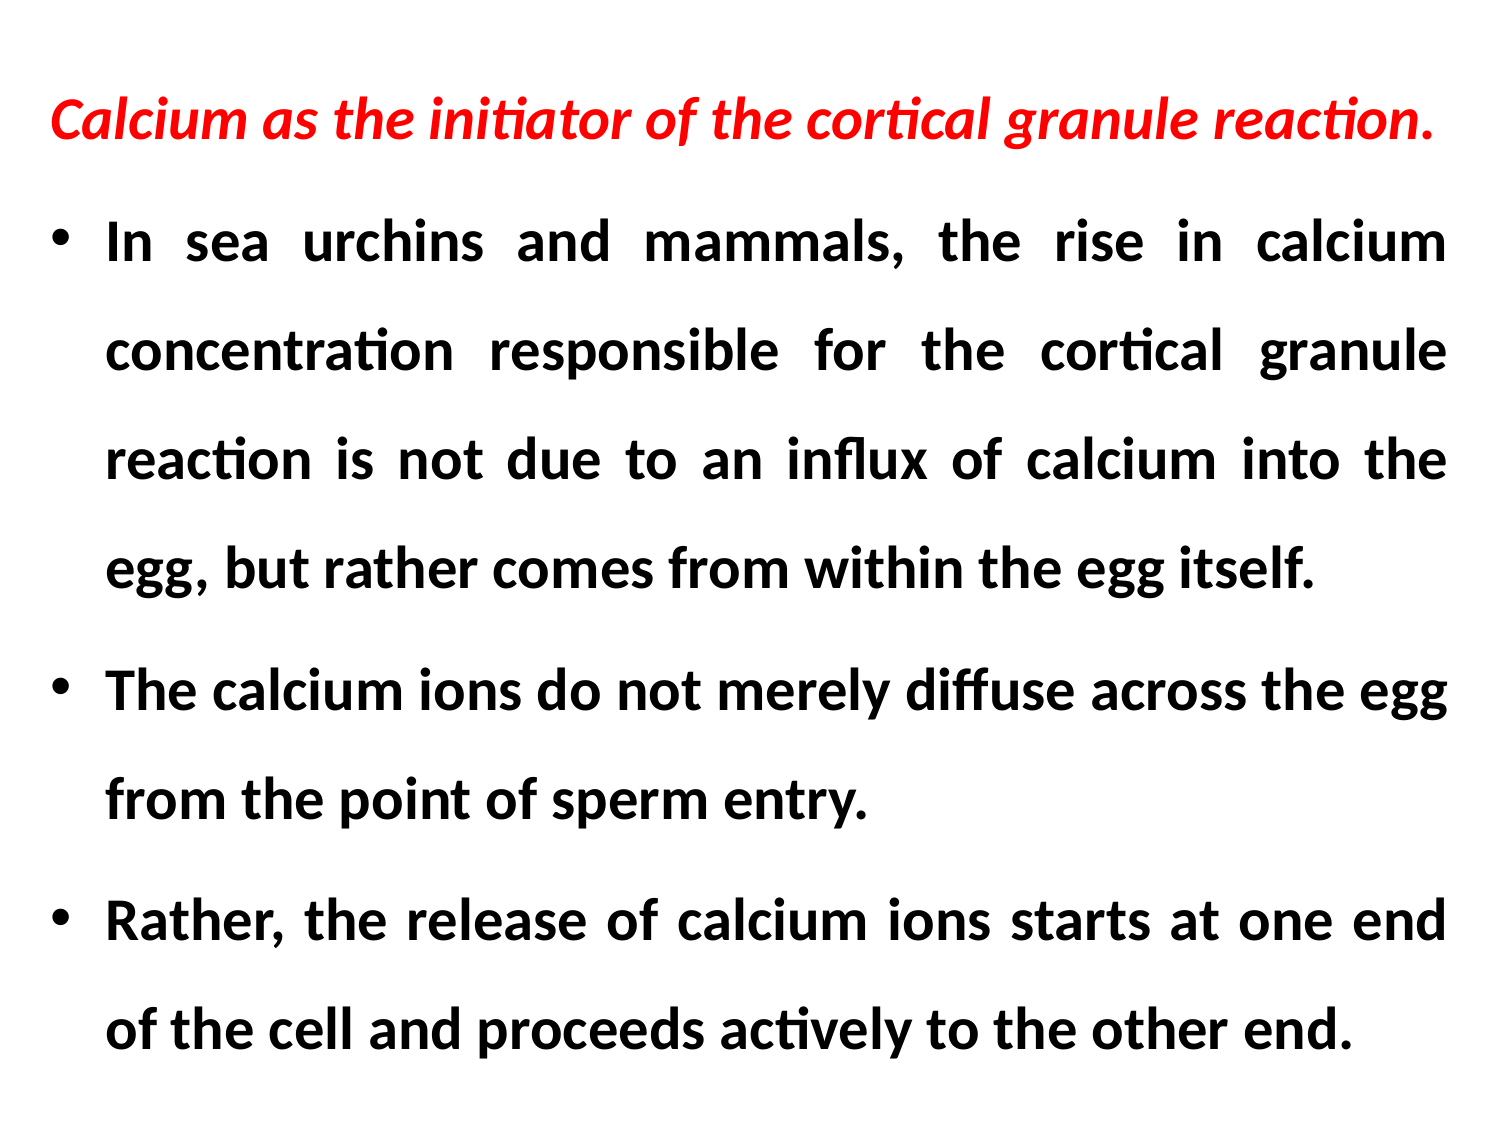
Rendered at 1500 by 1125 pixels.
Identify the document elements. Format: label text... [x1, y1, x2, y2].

list Calcium as the initiator of the cortical granule reaction. In sea urchins and mammals, the rise in calcium concentration responsible for the cortical granule reaction is not due to an influx of calcium into the egg, but rather comes from within the egg itself. The calcium ions do not merely diffuse across the egg from the point of sperm entry. Rather, the release of calcium ions starts at one end of the cell and proceeds actively to the other end. [35, 35, 1465, 1090]
